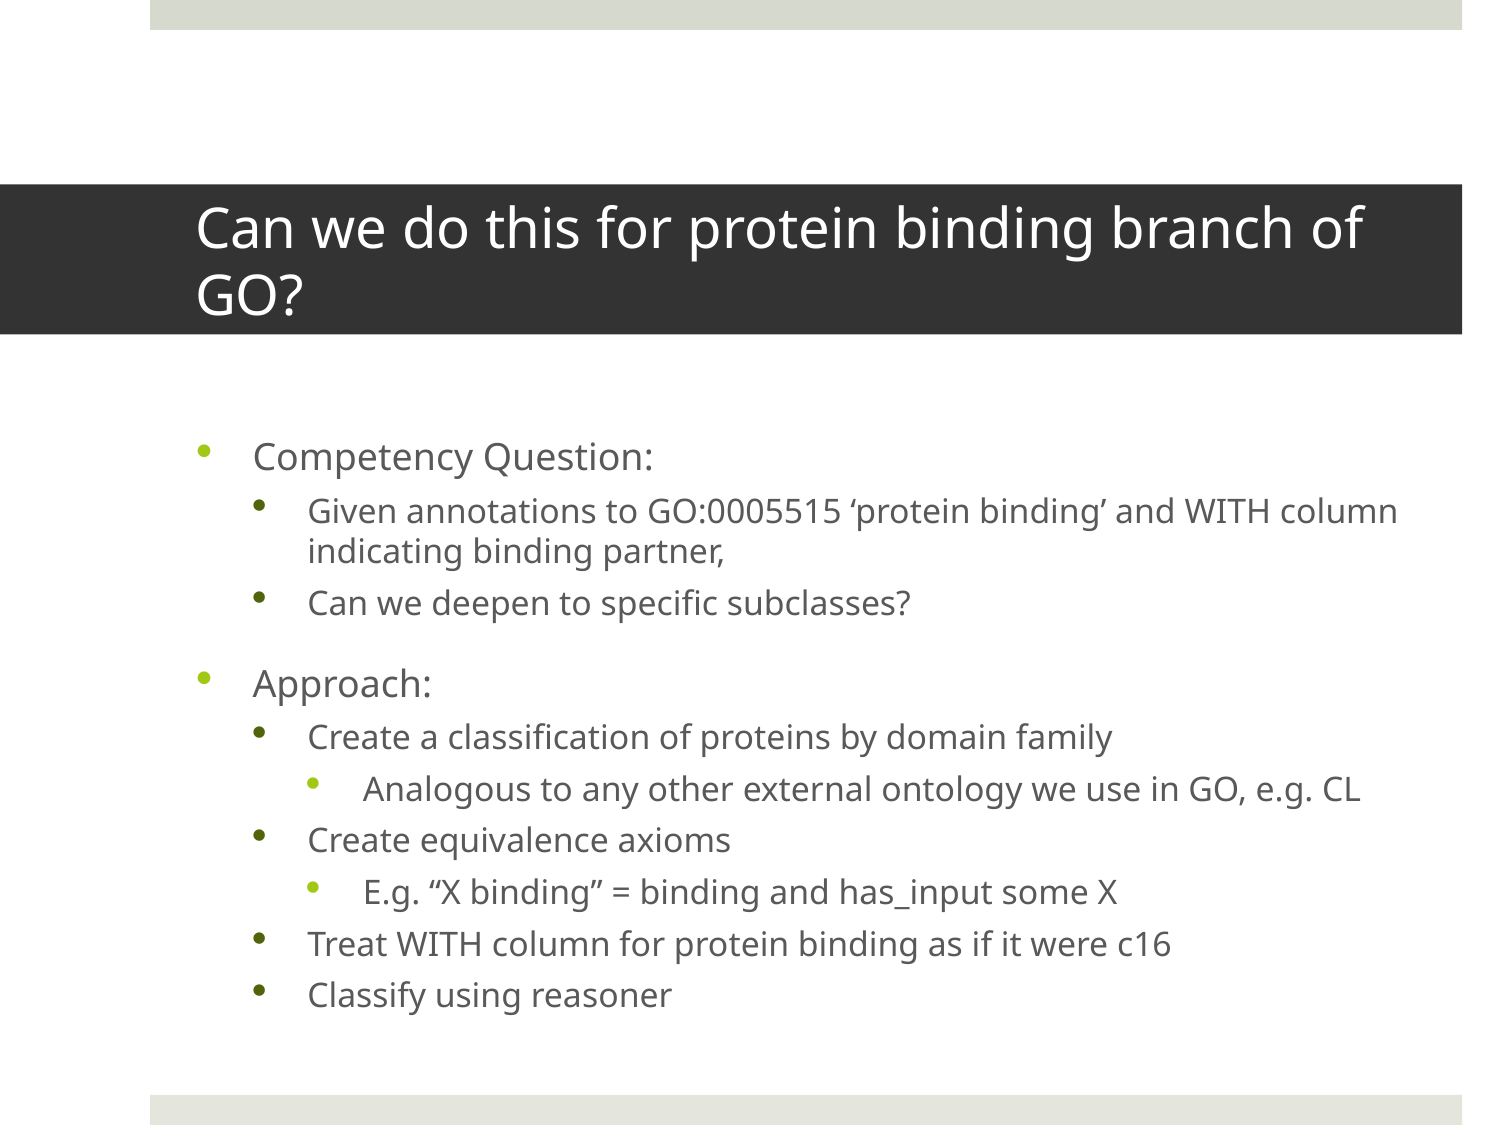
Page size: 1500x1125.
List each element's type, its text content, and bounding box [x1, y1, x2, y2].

list Competency Question: Given annotations to GO:0005515 ‘protein binding’ and WITH column indicating binding partner, Can we deepen to specific subclasses? Approach: Create a classification of proteins by domain family Analogous to any other external ontology we use in GO, e.g. CL Create equivalence axioms E.g. “X binding” = binding and has_input some X Treat WITH column for protein binding as if it were c16 Classify using reasoner [182, 425, 1432, 1028]
title Can we do this for protein binding branch of GO? [0, 184, 1463, 335]
